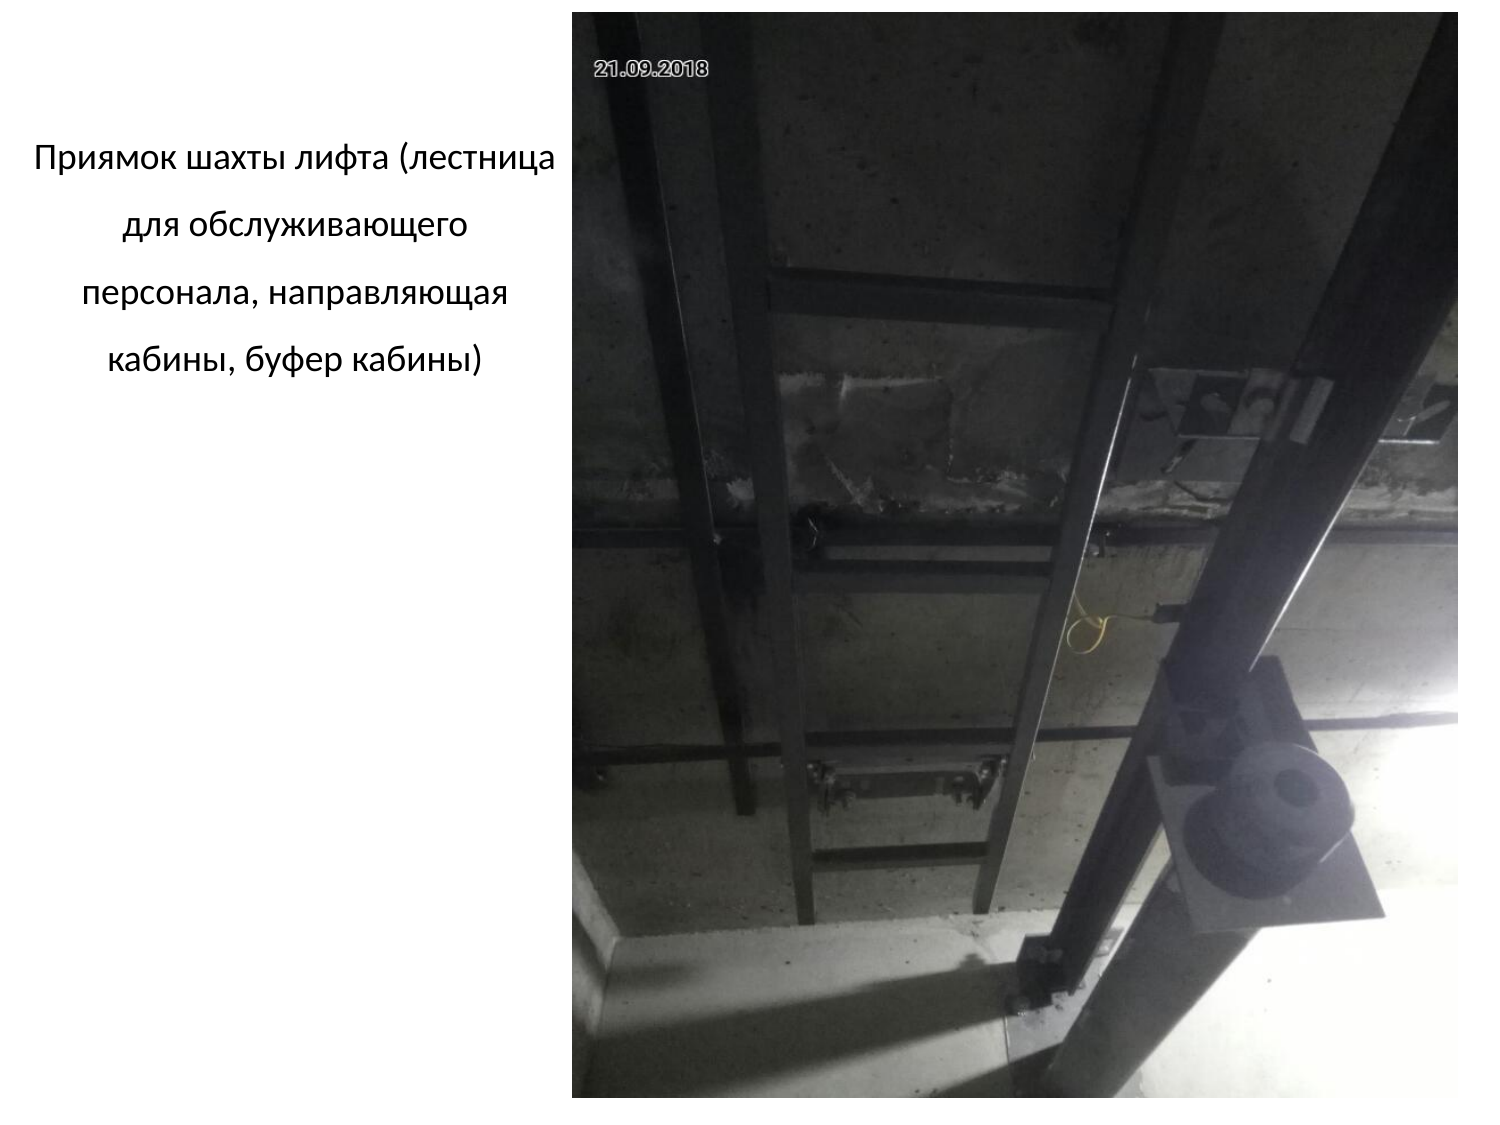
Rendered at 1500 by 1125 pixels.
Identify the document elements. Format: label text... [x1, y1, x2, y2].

picture [572, 11, 1459, 1098]
text_box Приямок шахты лифта (лестница для обслуживающего персонала, направляющая кабины, буфер кабины) [17, 101, 567, 387]
